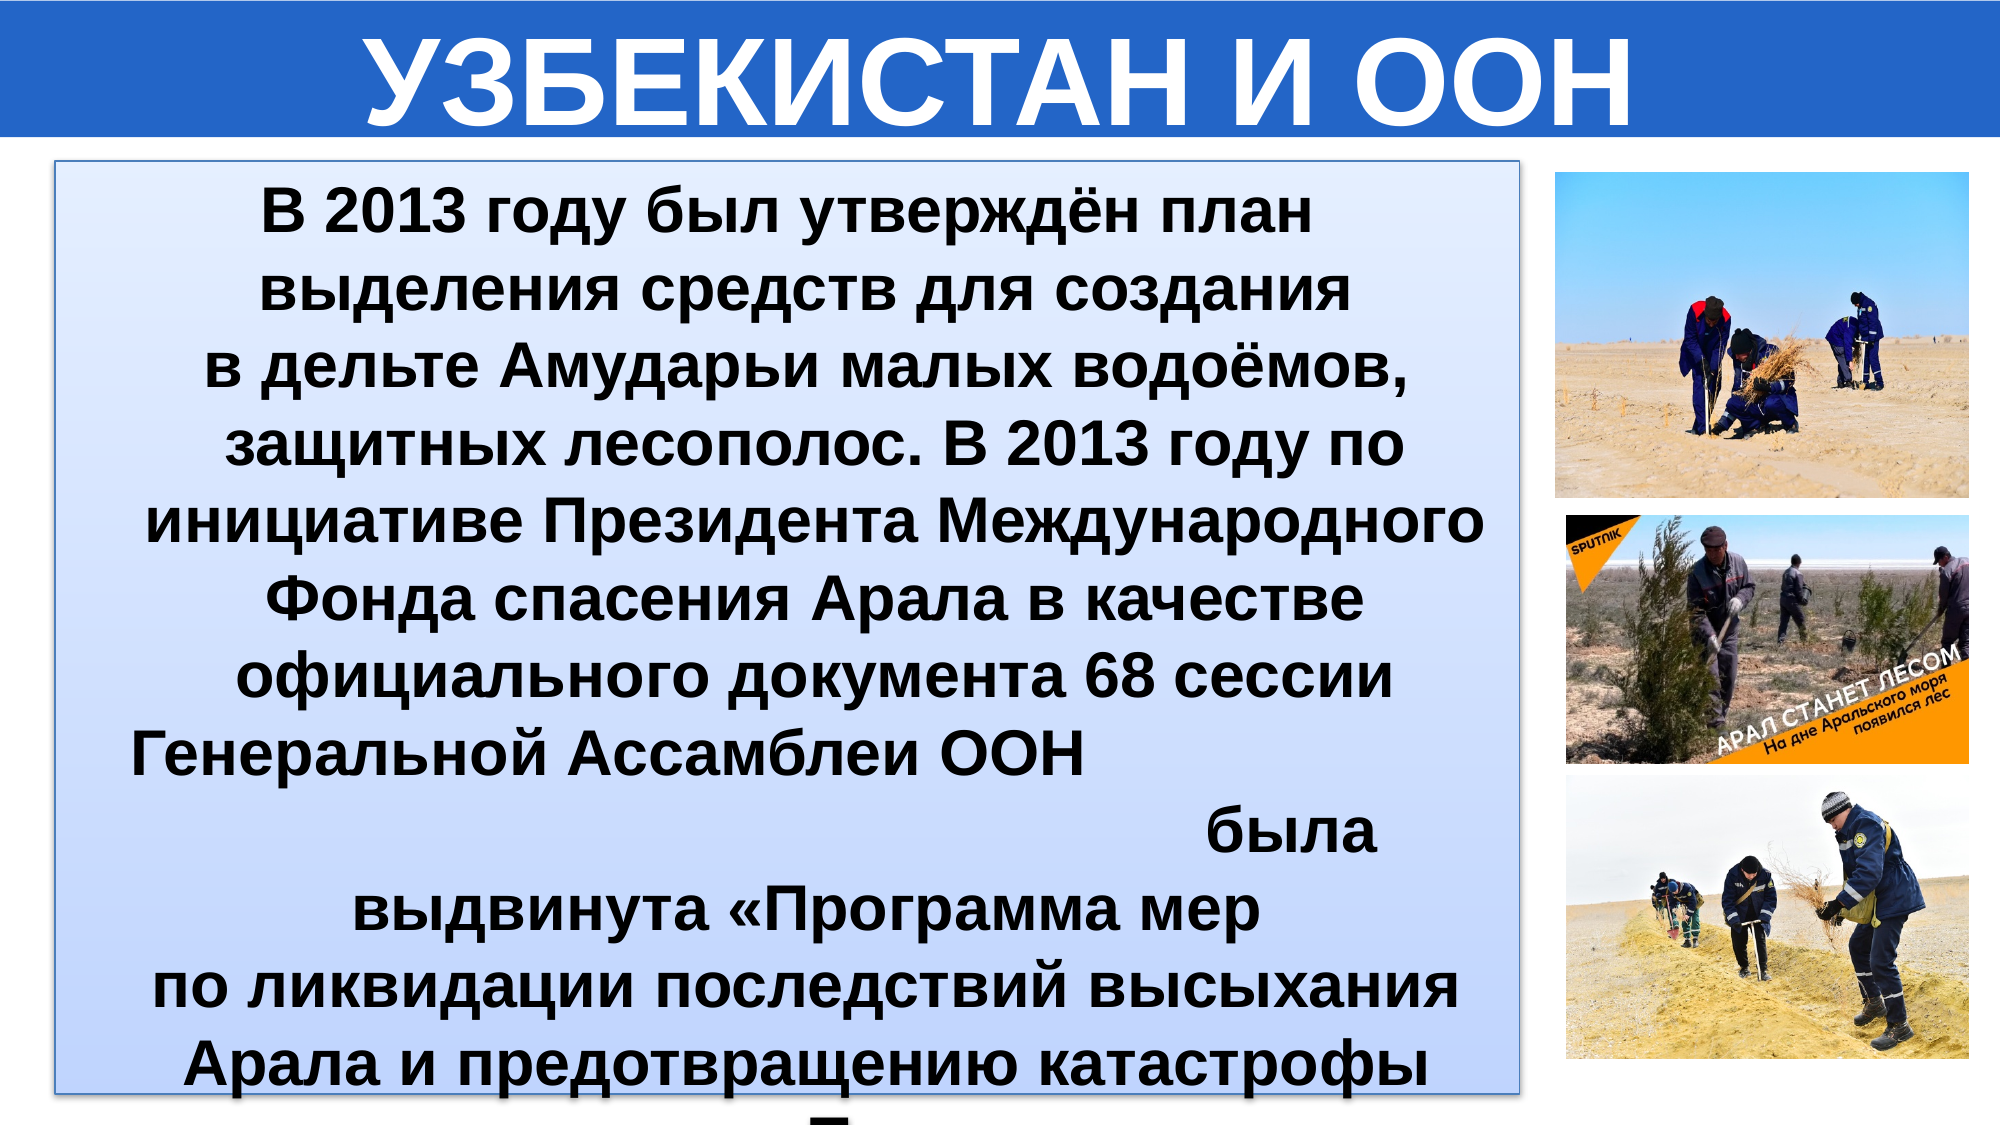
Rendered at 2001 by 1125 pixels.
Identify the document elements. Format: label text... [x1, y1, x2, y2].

picture [1566, 514, 1969, 764]
text_box УЗБЕКИСТАН И ООН [0, 0, 2000, 138]
picture [1554, 172, 1969, 498]
list В 2013 году был утверждён план выделения средств для создания в дельте Амударьи малых водоёмов, защитных лесополос. В 2013 году по инициативе Президента Международного Фонда спасения Арала в качестве официального документа 68 сессии Генеральной Ассамблеи ООН была выдвинута «Программа мер по ликвидации последствий высыхания Арала и предотвращению катастрофы экосистем в Приаралье». [54, 160, 1520, 1095]
picture [1566, 774, 1969, 1059]
